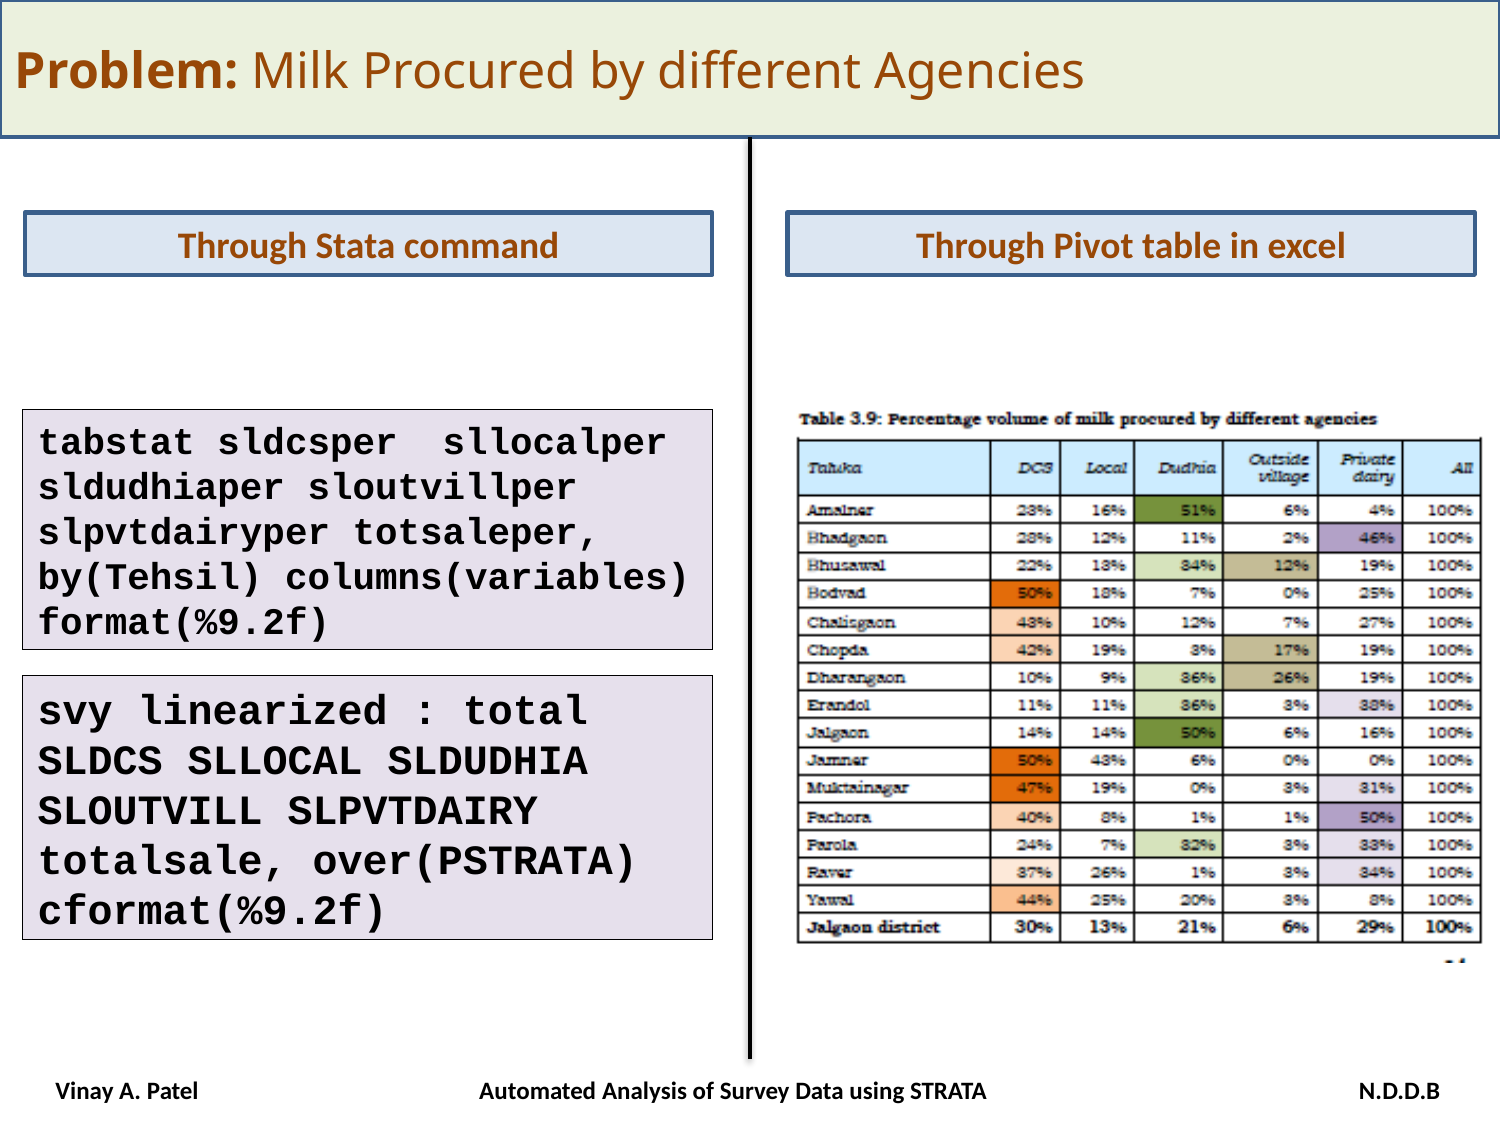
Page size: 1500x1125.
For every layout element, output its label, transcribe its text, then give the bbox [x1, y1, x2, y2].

text_box Problem: Milk Procured by different Agencies [0, 0, 1500, 139]
text_box tabstat sldcsper sllocalper sldudhiaper sloutvillper slpvtdairyper totsaleper, by(Tehsil) columns(variables) format(%9.2f) [22, 409, 713, 650]
text_box Through Pivot table in excel [785, 210, 1477, 277]
text_box Vinay A. Patel Automated Analysis of Survey Data using STRATA N.D.D.B [0, 1059, 1500, 1120]
picture [787, 406, 1496, 963]
text_box svy linearized : total SLDCS SLLOCAL SLDUDHIA SLOUTVILL SLPVTDAIRY totalsale, over(PSTRATA) cformat(%9.2f) [22, 675, 713, 940]
text_box Through Stata command [23, 210, 714, 277]
